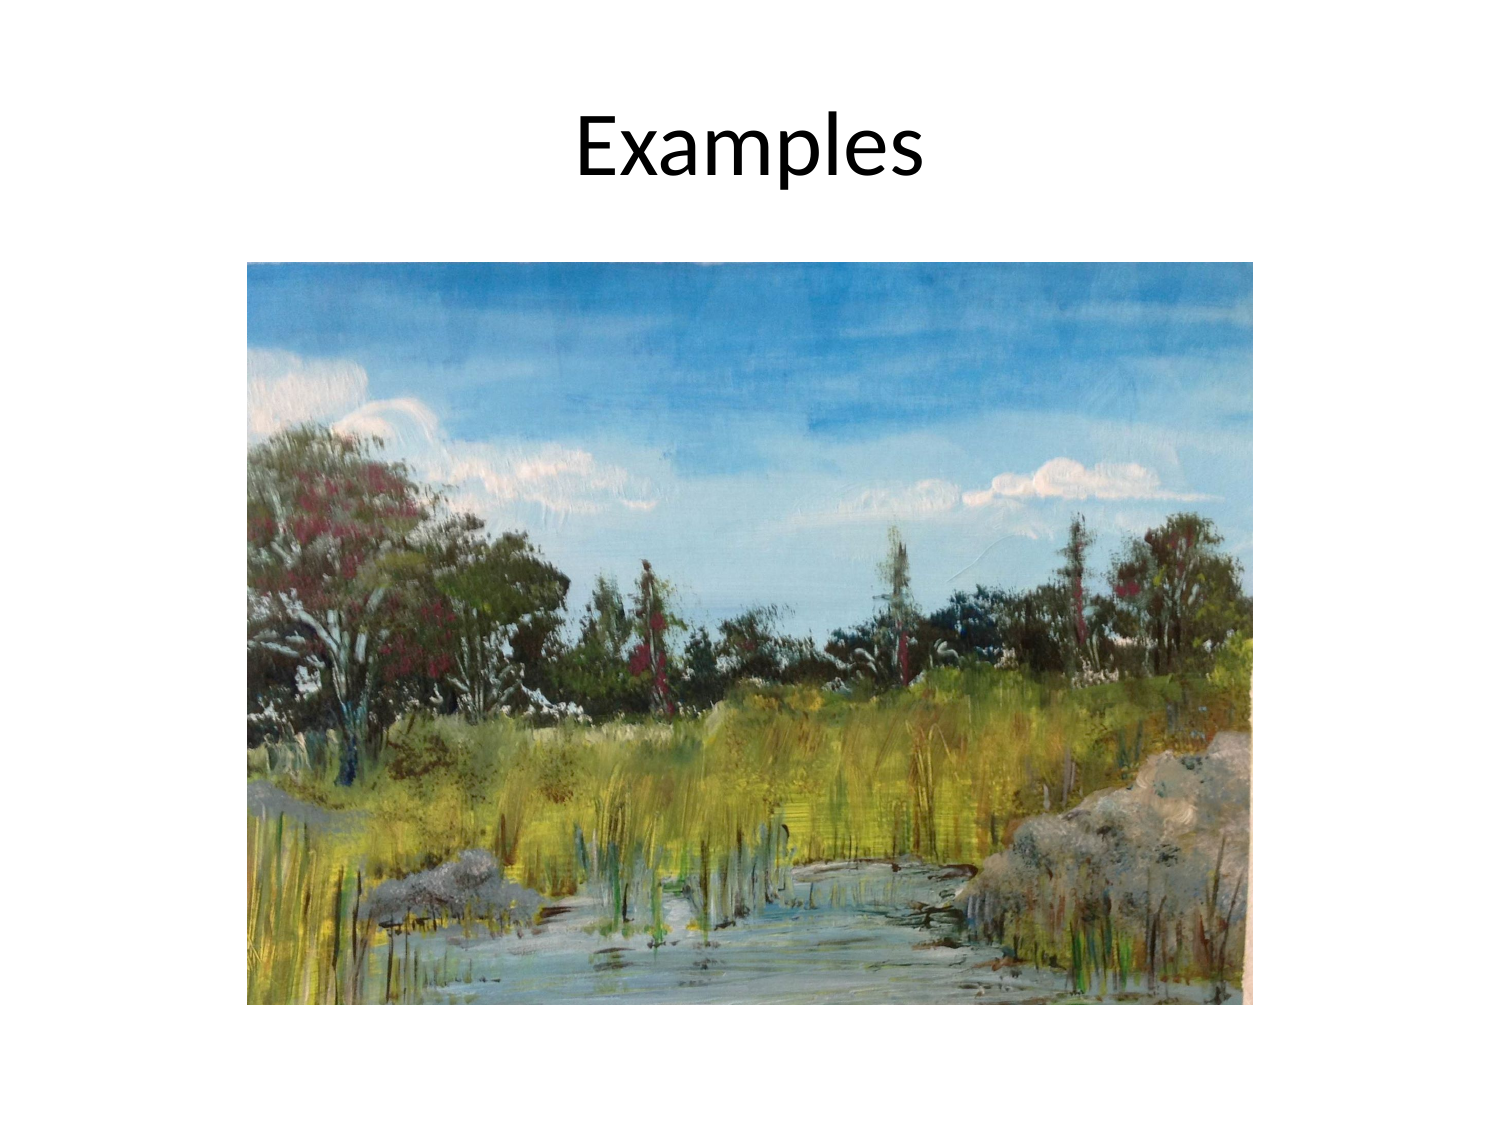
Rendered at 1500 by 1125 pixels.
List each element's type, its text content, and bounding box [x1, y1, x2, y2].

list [247, 262, 1253, 1006]
title Examples [75, 45, 1425, 233]
